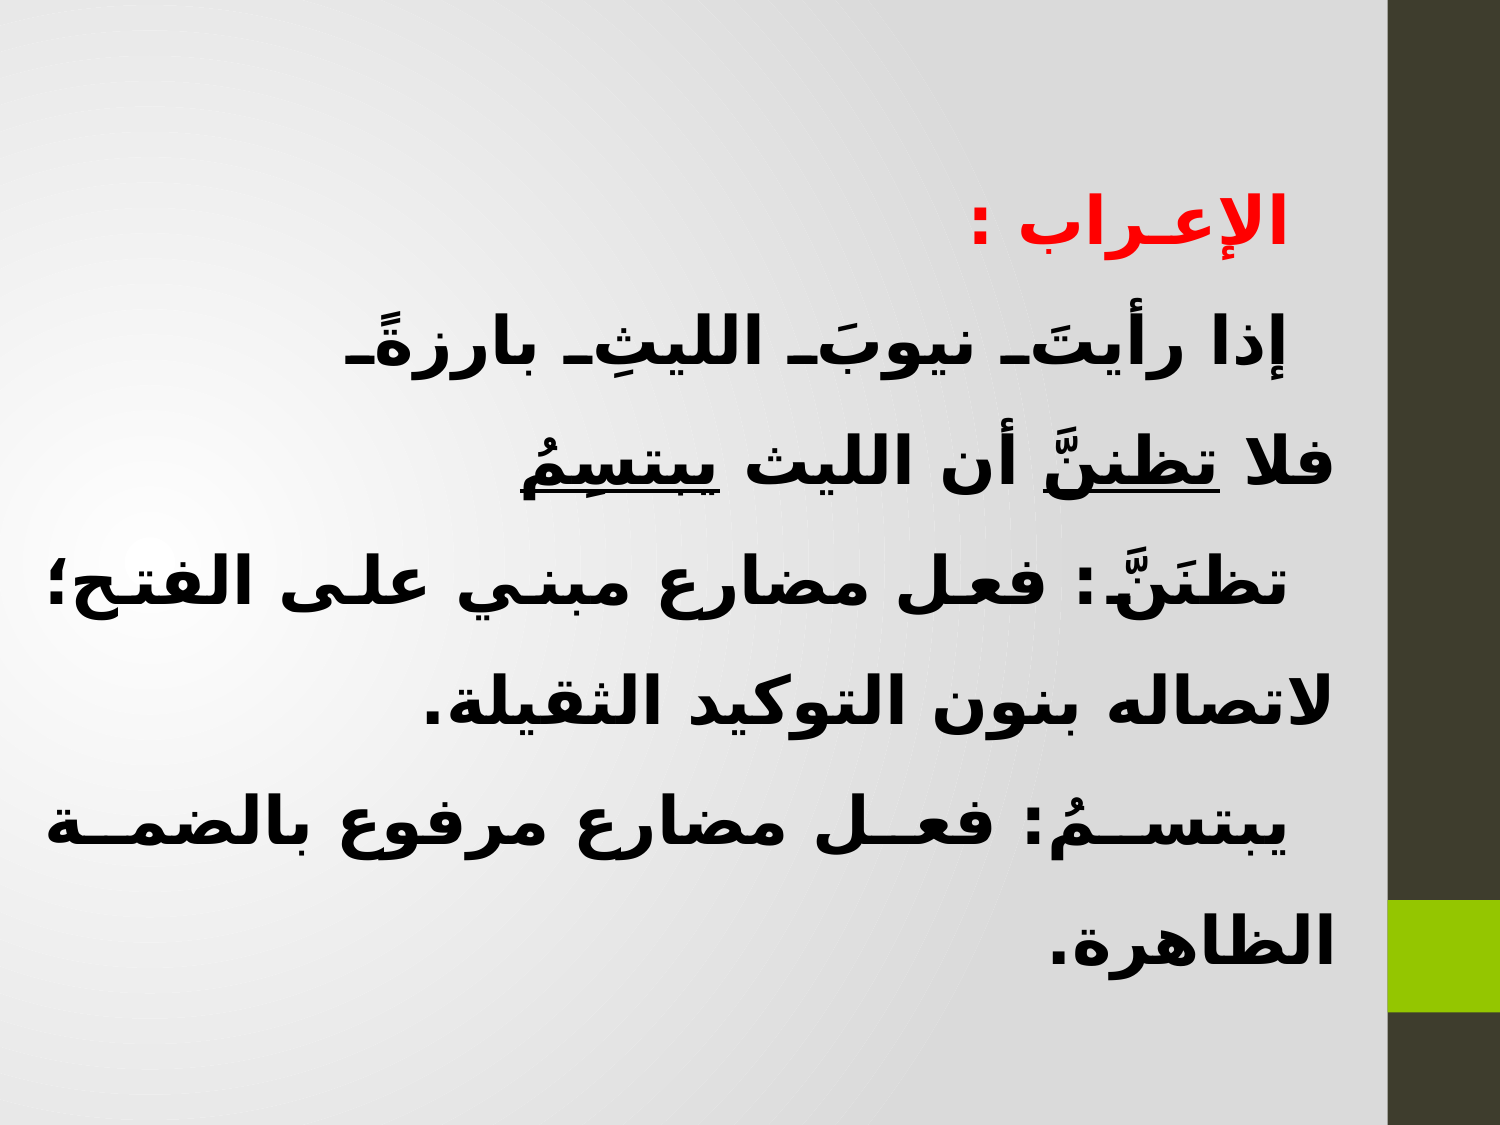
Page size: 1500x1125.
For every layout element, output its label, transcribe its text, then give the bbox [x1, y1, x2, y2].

text_box الإعـراب : إذا رأيتَ نيوبَ الليثِ بارزةً فلا تظننَّ أن الليث يبتسِمُ تظنَنَّ: فعل مضارع مبني على الفتح؛ لاتصاله بنون التوكيد الثقيلة. يبتسمُ: فعل مضارع مرفوع بالضمة الظاهرة. [29, 130, 1353, 986]
